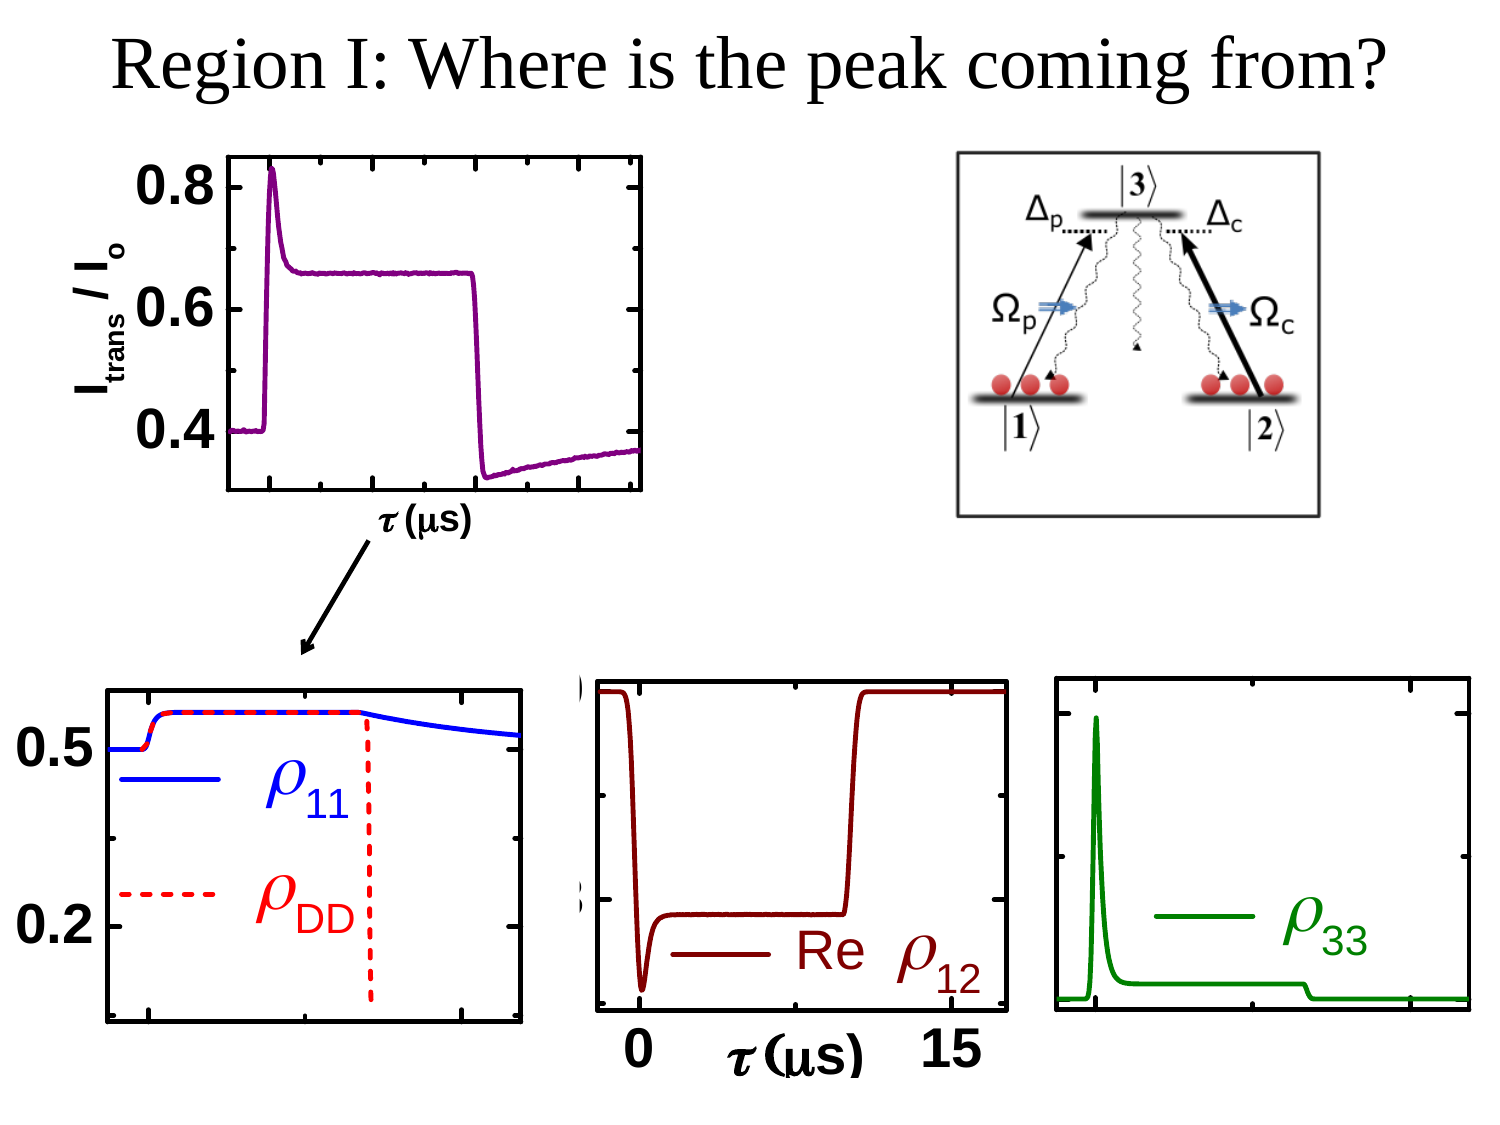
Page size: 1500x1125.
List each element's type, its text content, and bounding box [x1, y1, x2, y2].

picture [2, 671, 533, 1047]
picture [946, 139, 1337, 531]
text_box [383, 640, 1037, 1078]
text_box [1041, 654, 1500, 1018]
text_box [300, 540, 369, 656]
text_box Region I: Where is the peak coming from? [74, 0, 1425, 118]
picture [64, 129, 673, 541]
